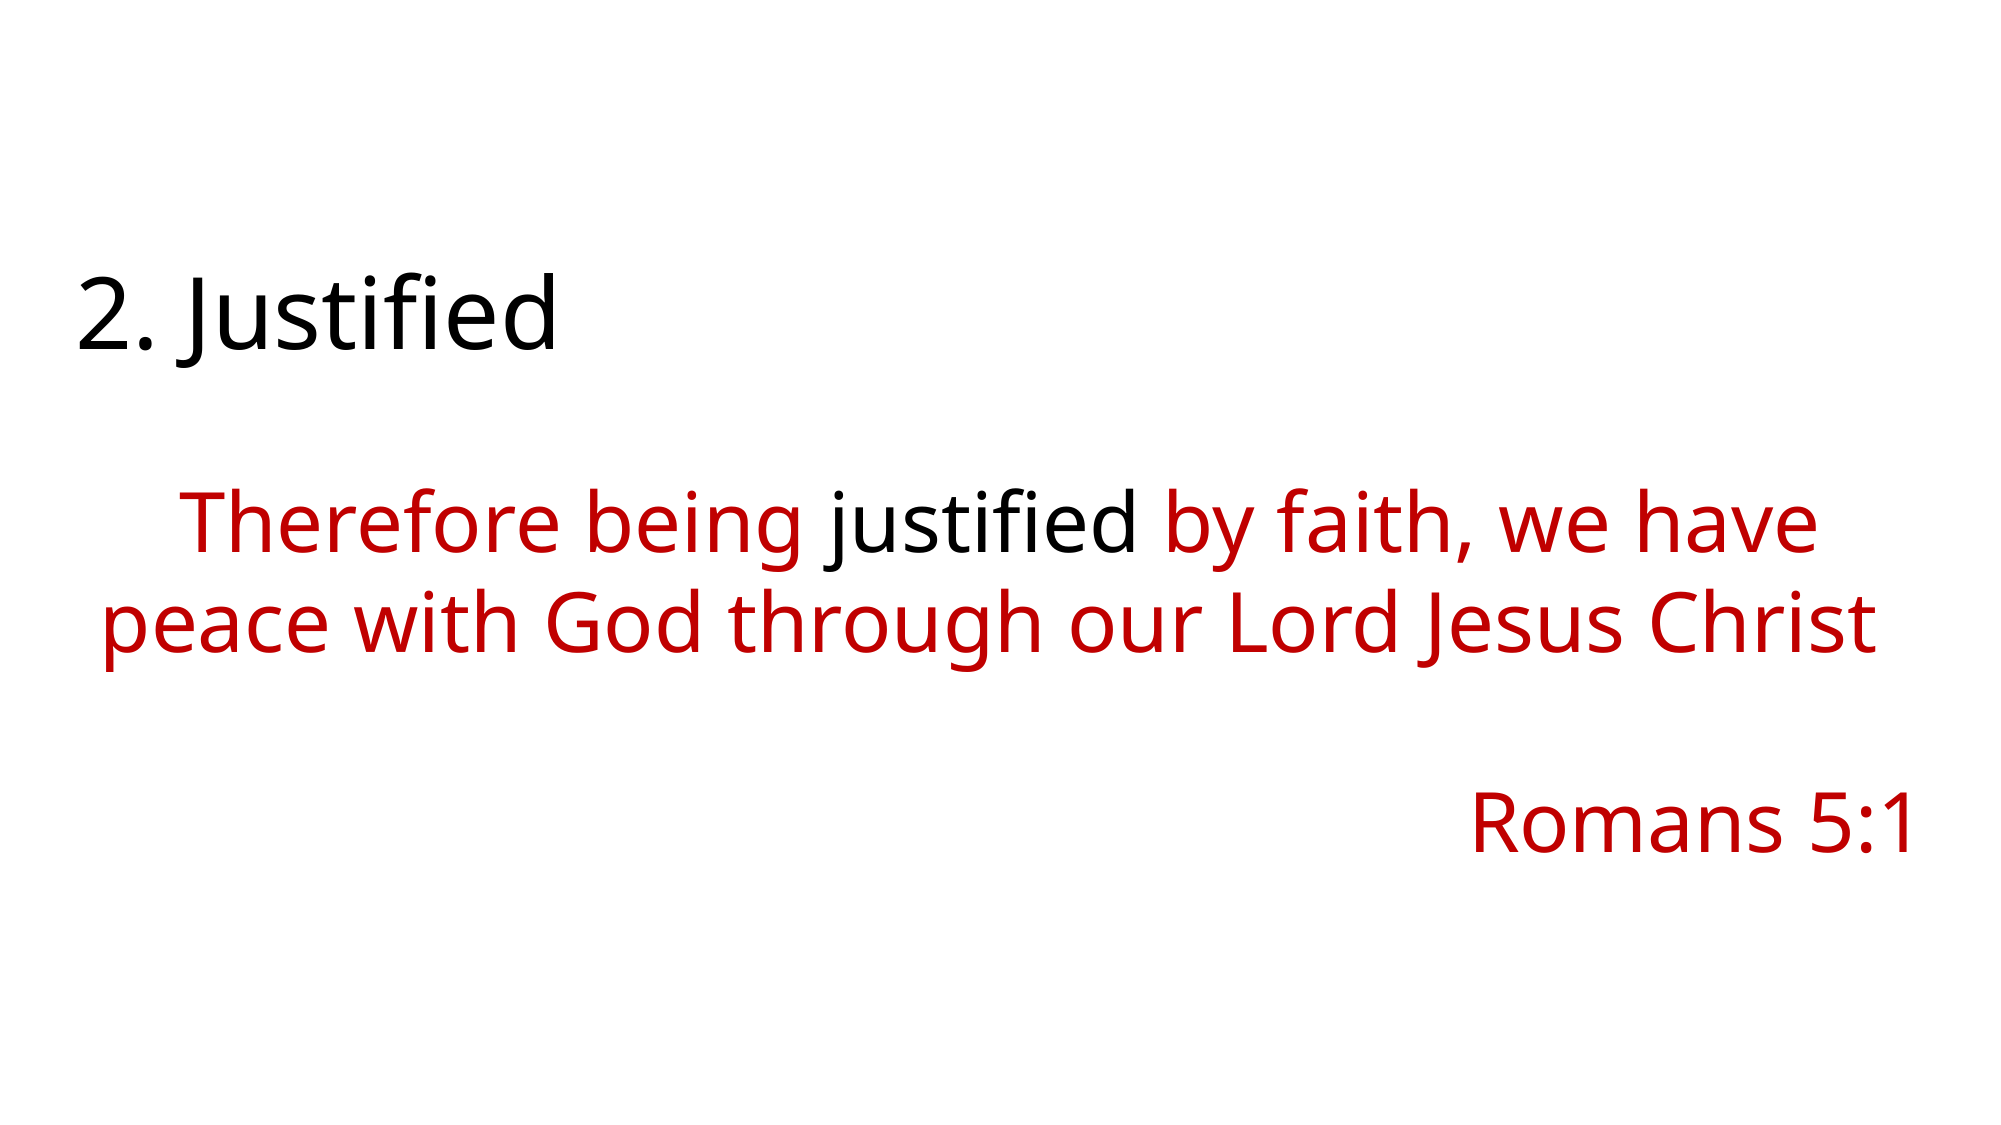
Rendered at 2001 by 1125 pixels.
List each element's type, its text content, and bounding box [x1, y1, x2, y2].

text_box 2. Justified Therefore being justified by faith, we have peace with God through our Lord Jesus Christ Romans 5:1 [0, 0, 2000, 1122]
